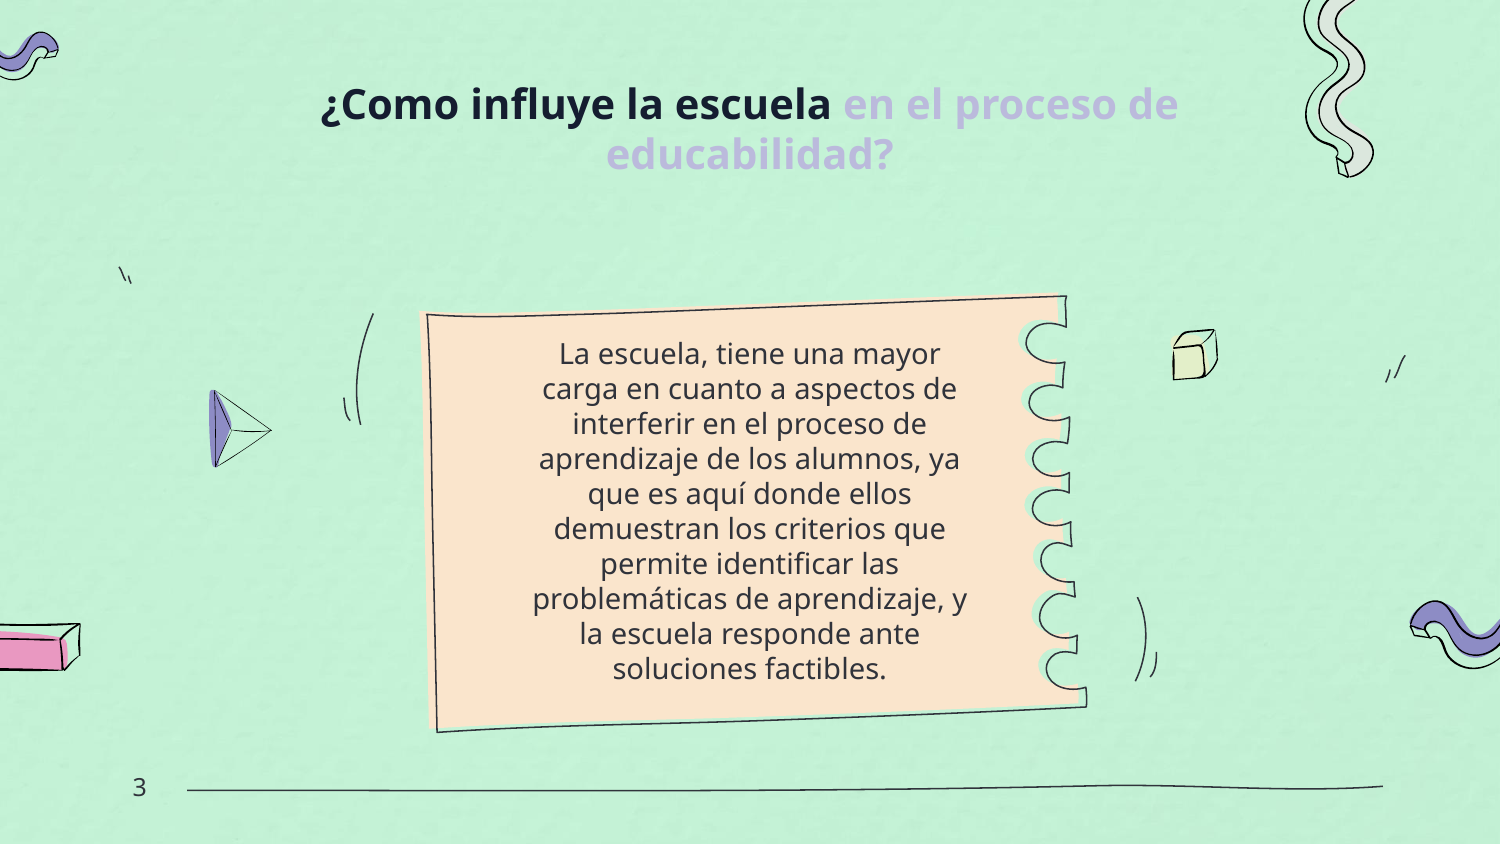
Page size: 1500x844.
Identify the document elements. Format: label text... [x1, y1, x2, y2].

title ¿Como influye la escuela en el proceso de educabilidad? [220, 71, 1280, 183]
picture [1305, 0, 1350, 161]
picture [1338, 161, 1347, 175]
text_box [417, 291, 1088, 733]
text_box [343, 397, 351, 421]
picture [1413, 628, 1427, 636]
picture [47, 52, 56, 57]
picture [1427, 624, 1500, 667]
text_box [1135, 597, 1146, 682]
picture [0, 625, 74, 637]
picture [0, 0, 1500, 844]
text_box [356, 313, 374, 425]
slide_number 3 [71, 755, 162, 821]
text_box [1150, 651, 1157, 678]
picture [0, 48, 47, 79]
picture [64, 626, 79, 663]
